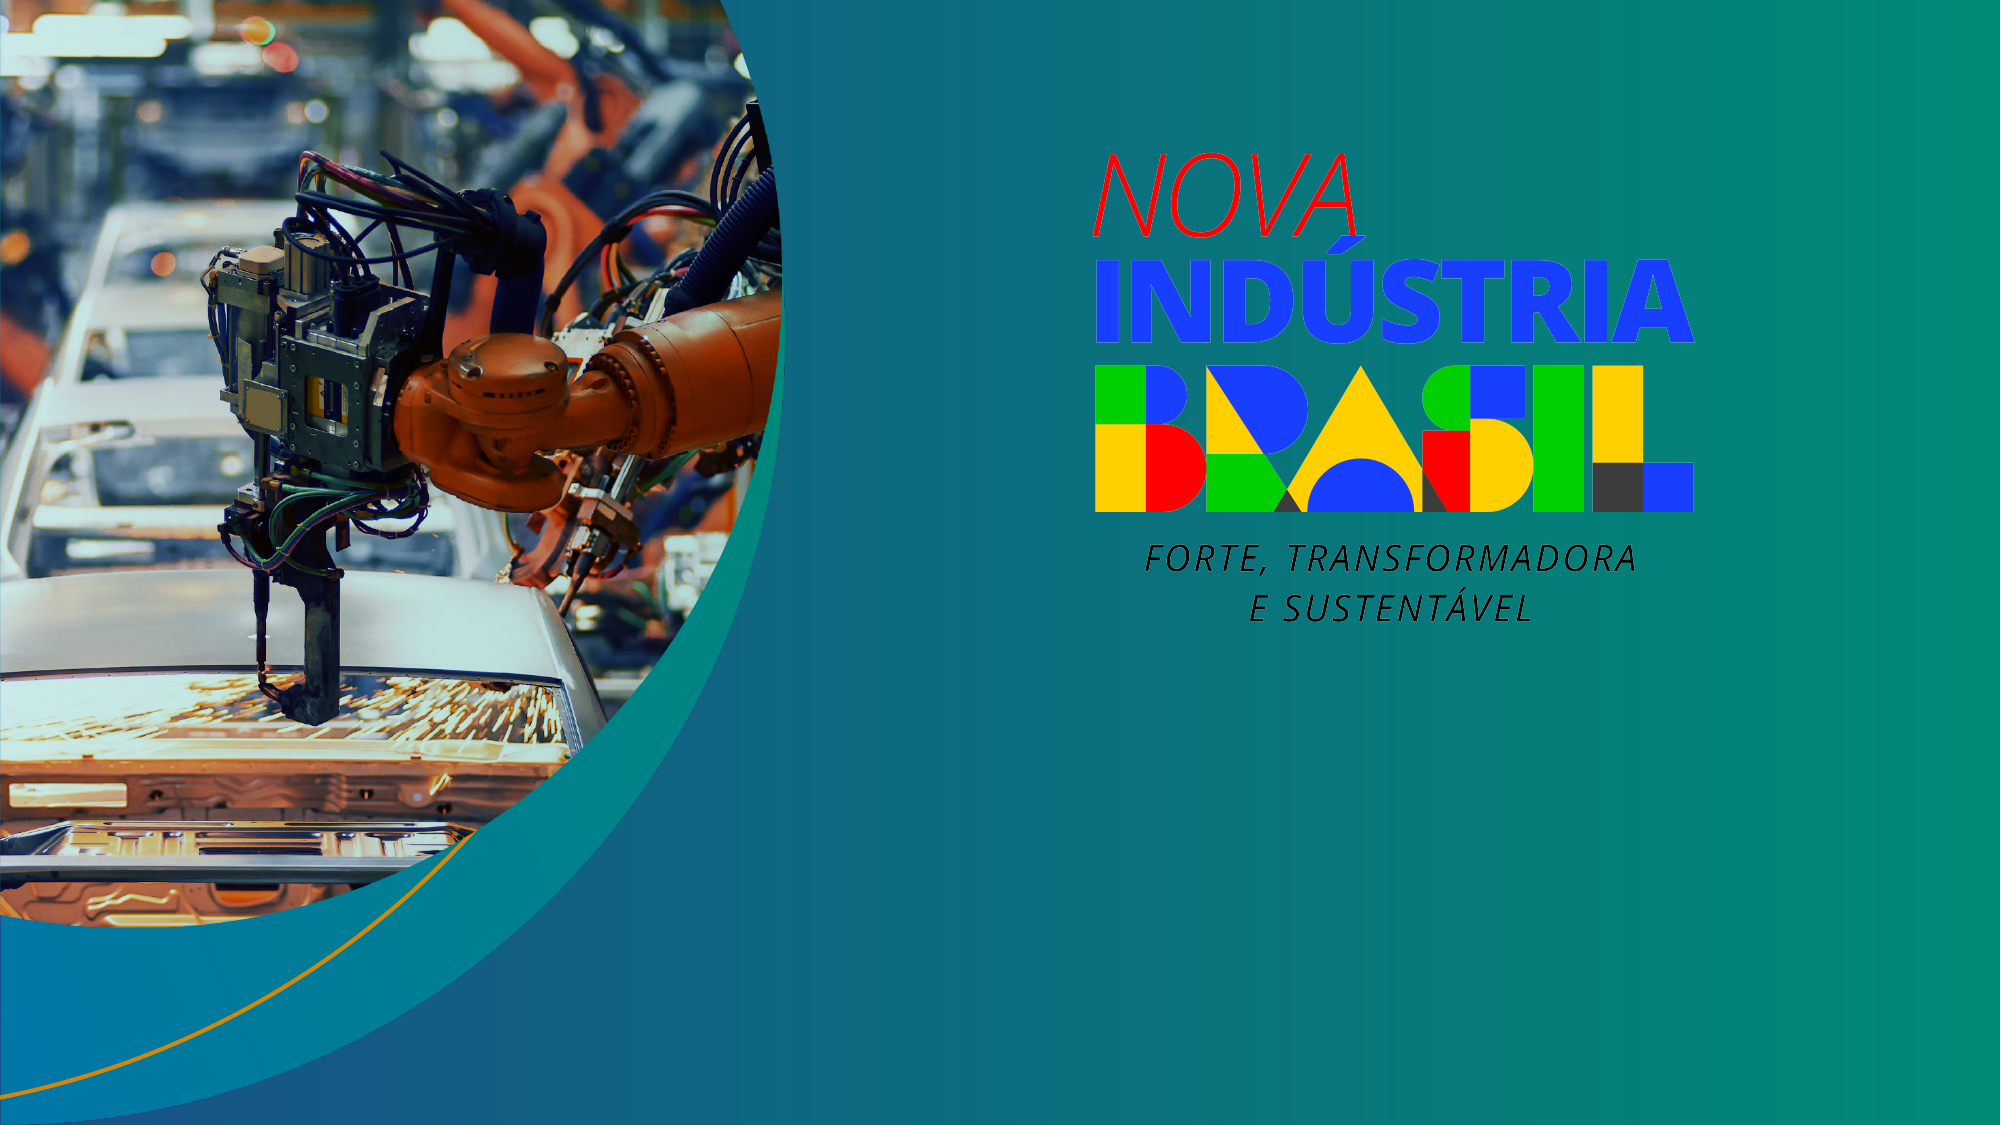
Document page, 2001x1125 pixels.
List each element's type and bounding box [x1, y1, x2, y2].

picture [1073, 124, 1708, 640]
picture [0, 0, 795, 1125]
